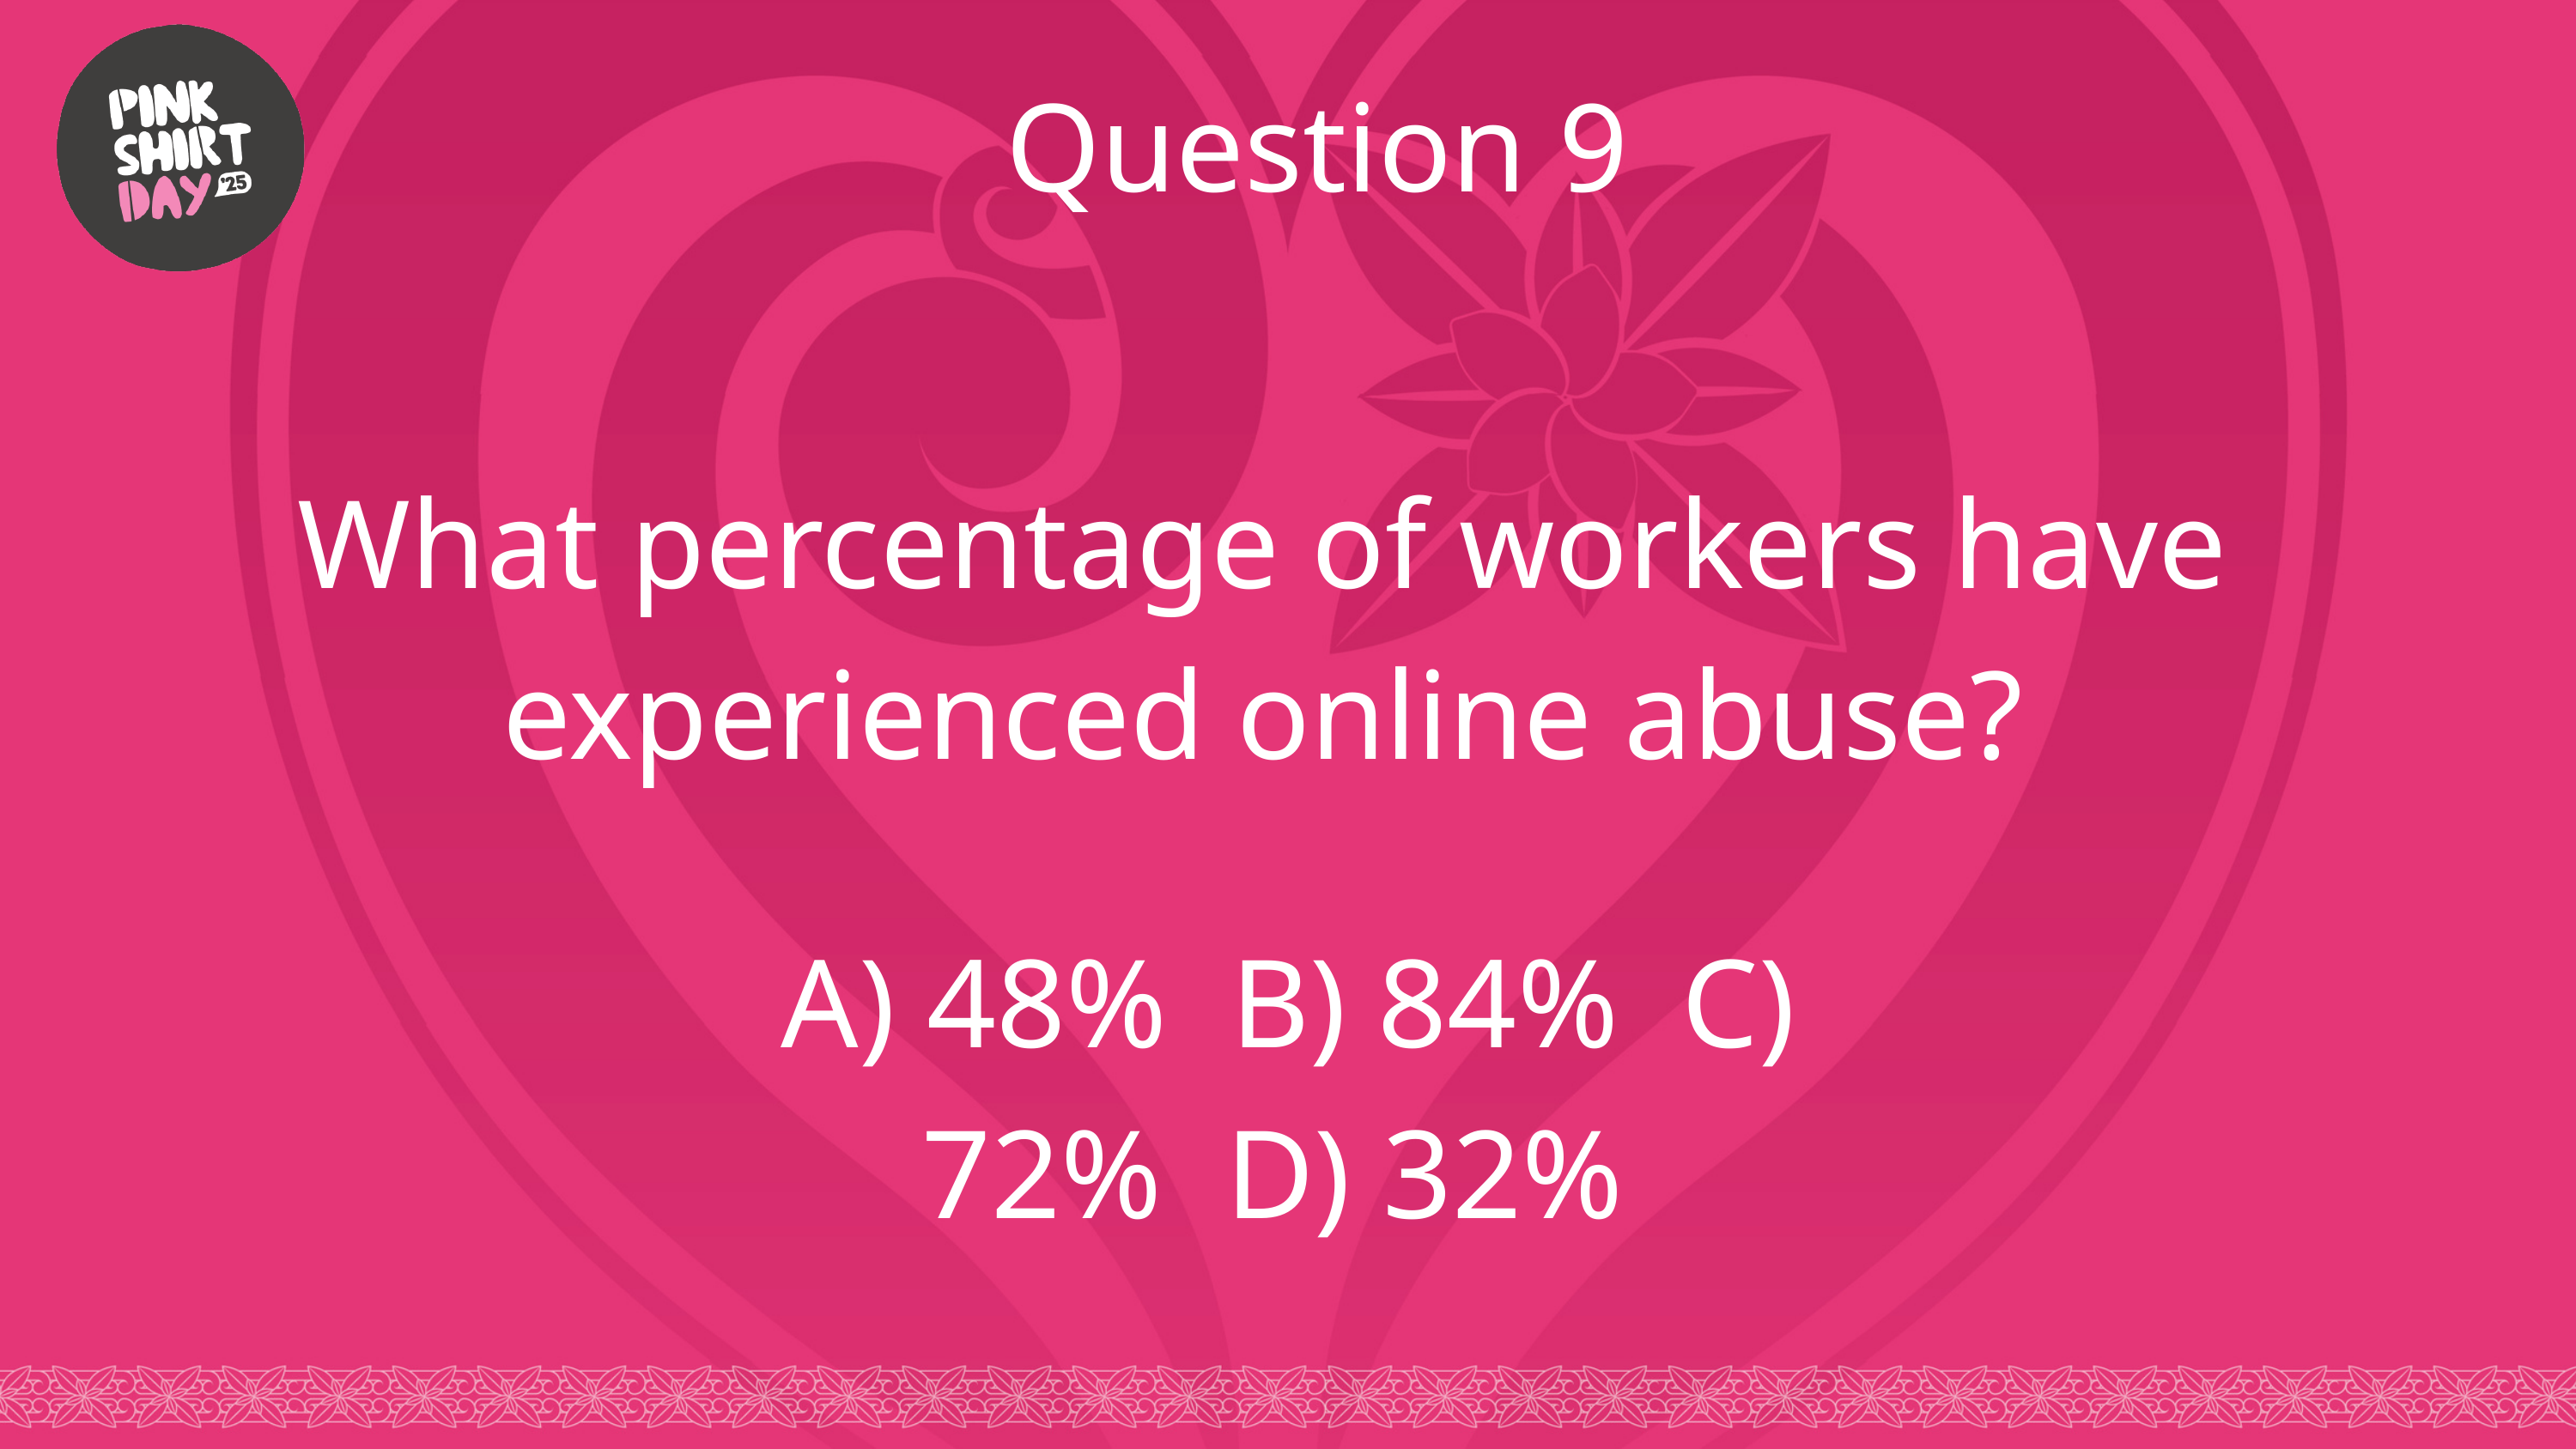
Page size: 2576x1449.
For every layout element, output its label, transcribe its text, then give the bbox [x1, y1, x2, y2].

text_box A) 48% B) 84% C) 72% D) 32% [689, 901, 1889, 1244]
picture [32, 0, 329, 297]
text_box What percentage of workers have experienced online abuse? [193, 442, 2334, 784]
text_box Question 9 [882, 45, 1753, 217]
text_box [0, 0, 2576, 1449]
